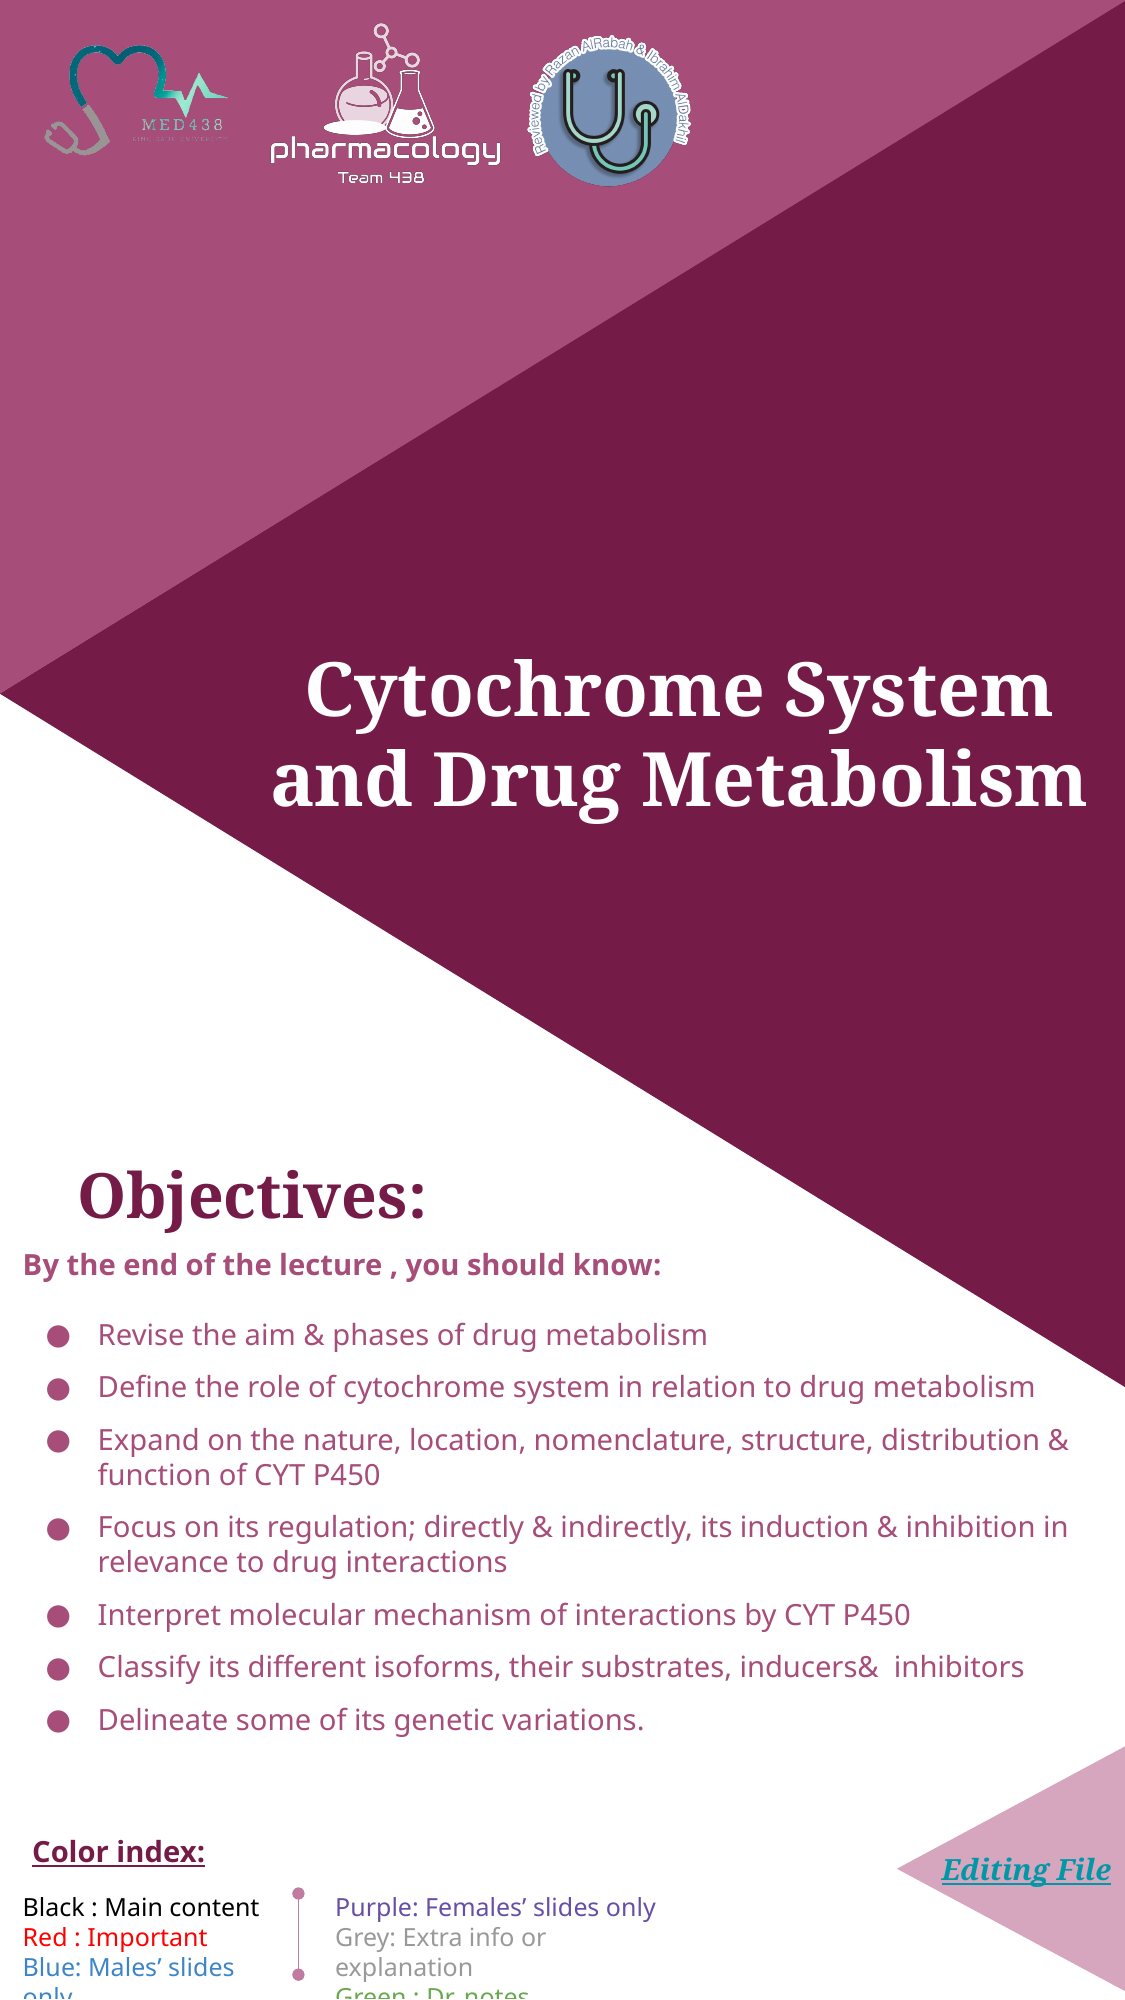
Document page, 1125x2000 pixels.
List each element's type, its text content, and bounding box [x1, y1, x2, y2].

text_box Editing File [926, 1836, 1125, 1898]
text_box [957, 1746, 1125, 1836]
picture [522, 23, 695, 196]
text_box Color index: [17, 1818, 233, 1876]
text_box [0, 2, 1125, 1388]
text_box [0, 0, 1125, 694]
text_box Cytochrome System and Drug Metabolism [240, 577, 1119, 884]
picture [258, 18, 513, 191]
text_box By the end of the lecture , you should know: Revise the aim & phases of drug metabolism Define the role of cytochrome system in relation to drug metabolism Expand on the nature, location, nomenclature, structure, distribution & function of CYT P450 Focus on its regulation; directly & indirectly, its induction & inhibition in relevance to drug interactions Interpret molecular mechanism of interactions by CYT P450 Classify its different isoforms, their substrates, inducers& inhibitors Delineate some of its genetic variations. [7, 1231, 1096, 1747]
text_box [896, 1853, 926, 1885]
text_box [951, 1898, 1125, 1992]
text_box Black : Main content Red : Important Blue: Males’ slides only [7, 1876, 282, 1986]
text_box Purple: Females’ slides only Grey: Extra info or explanation Green : Dr. notes [320, 1876, 696, 1986]
picture [32, 38, 249, 181]
text_box Objectives: [3, 1141, 502, 1245]
